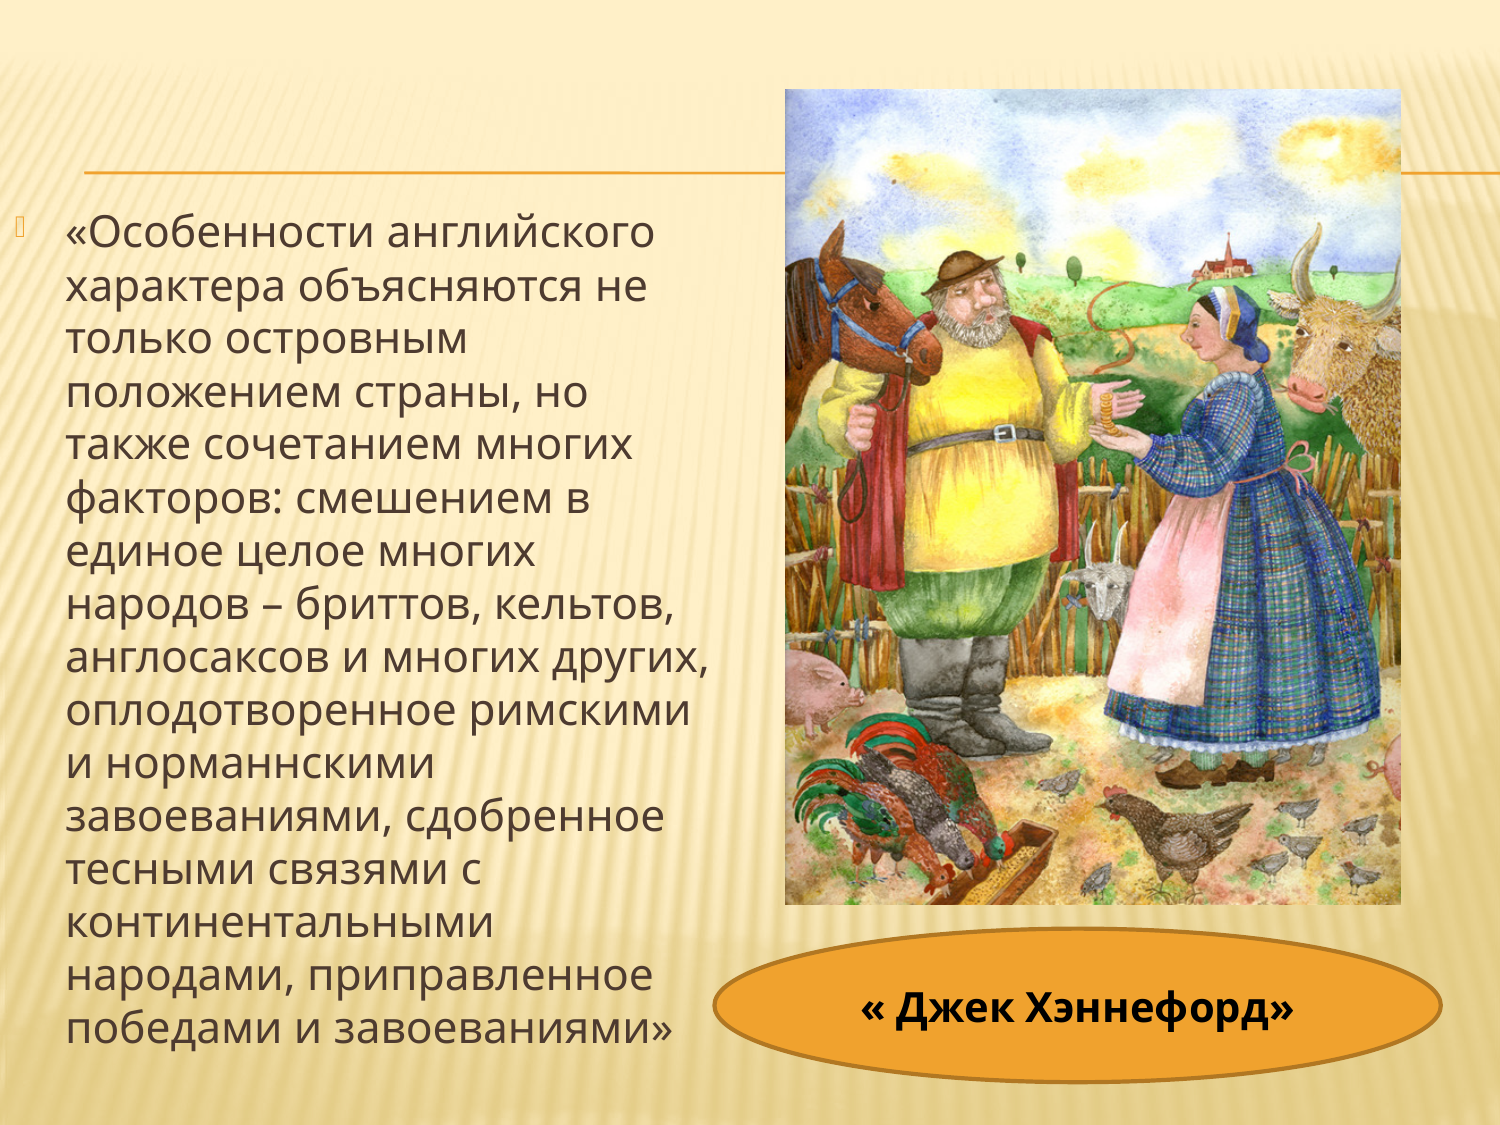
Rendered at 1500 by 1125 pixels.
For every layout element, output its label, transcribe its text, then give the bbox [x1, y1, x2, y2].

picture [785, 89, 1401, 906]
list «Особенности английского характера объясняются не только островным положением страны, но также сочетанием многих факторов: смешением в единое целое многих народов – бриттов, кельтов, англосаксов и многих других, оплодотворенное римскими и норманнскими завоеваниями, сдобренное тесными связями с континентальными народами, приправленное победами и завоеваниями» [0, 196, 738, 1071]
text_box « Джек Хэннефорд» [712, 926, 1443, 1085]
